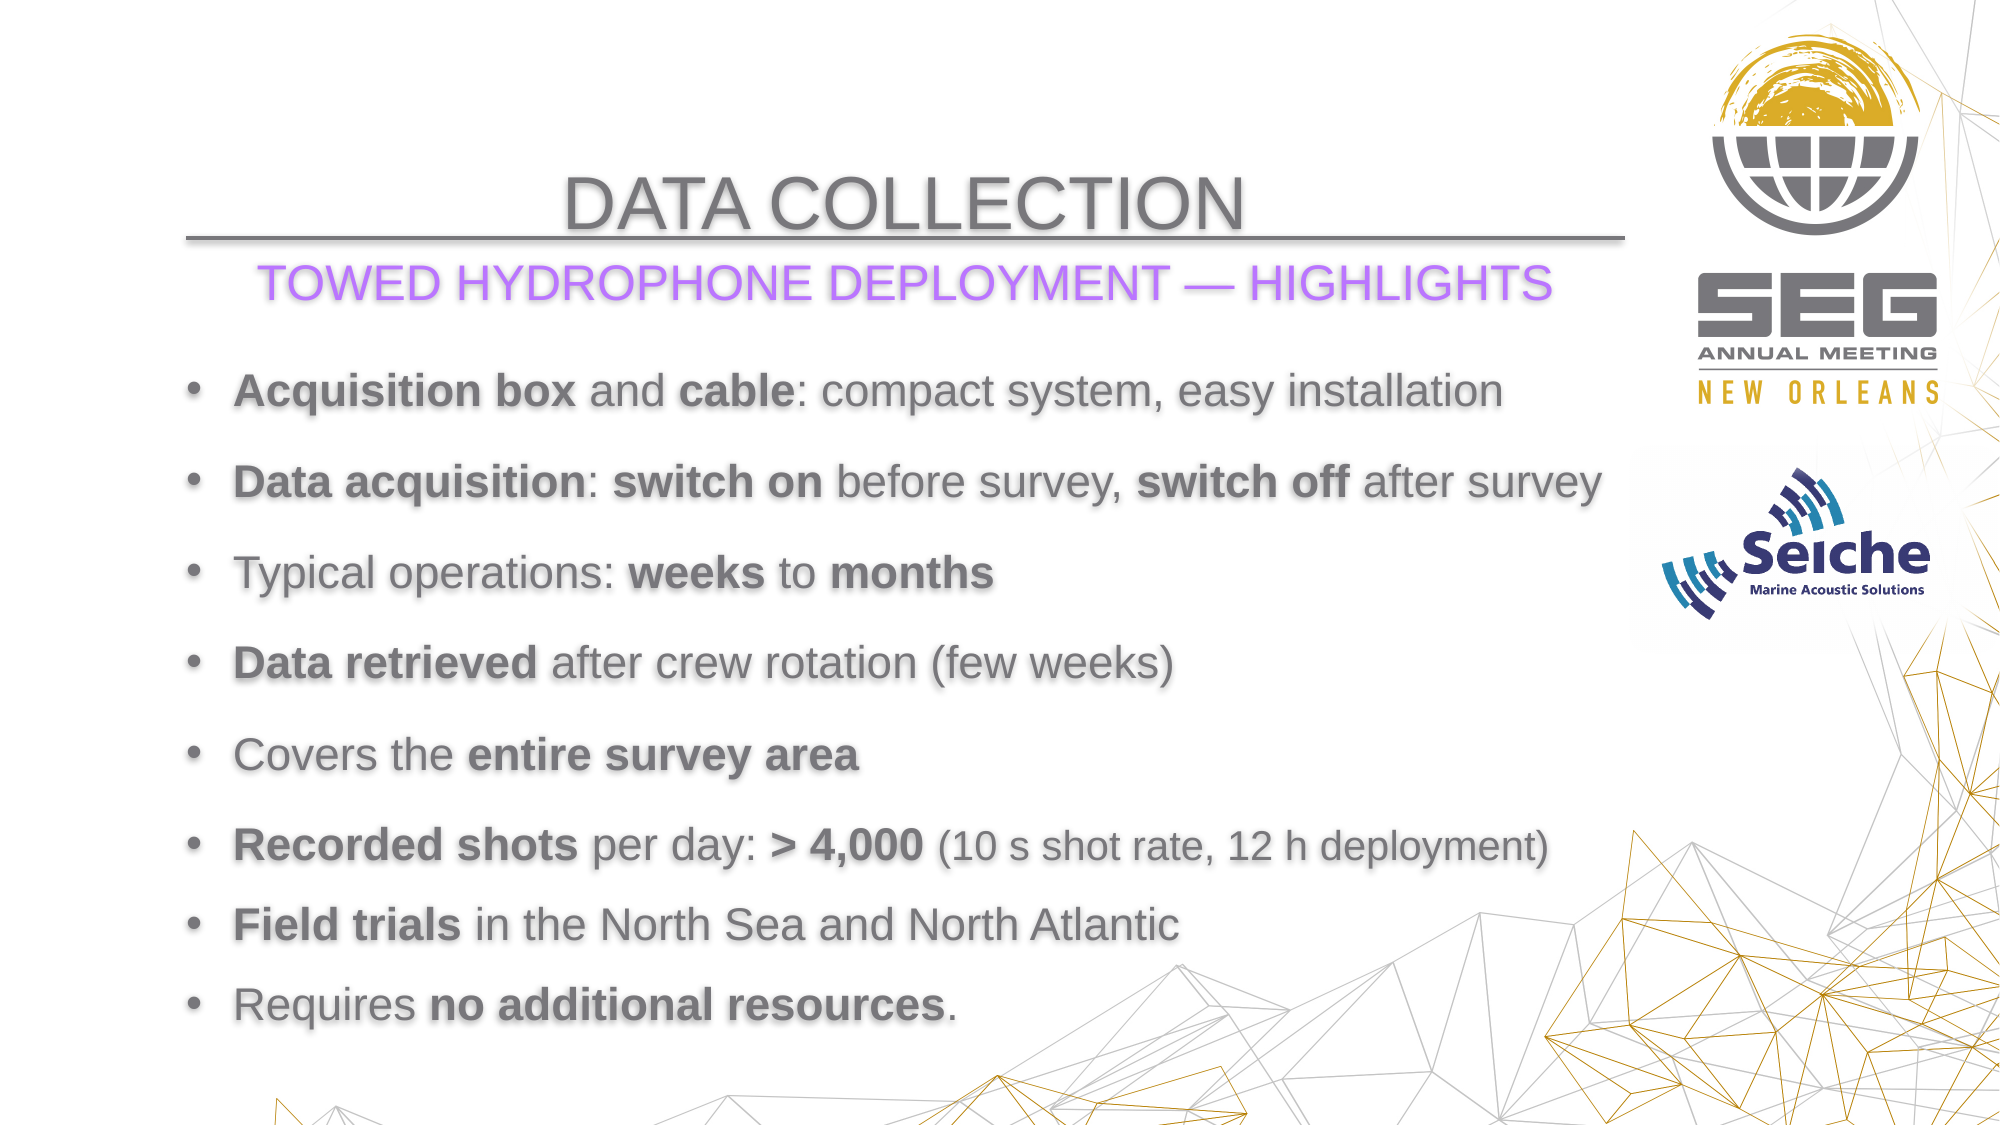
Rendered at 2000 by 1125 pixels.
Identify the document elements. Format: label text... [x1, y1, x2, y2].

picture [0, 0, 2000, 1125]
text_box Acquisition box and cable: compact system, easy installation Data acquisition: switch on before survey, switch off after survey Typical operations: weeks to months Data retrieved after crew rotation (few weeks) Covers the entire survey area Recorded shots per day: > 4,000 (10 s shot rate, 12 h deployment) Field trials in the North Sea and North Atlantic Requires no additional resources. [170, 382, 1651, 1048]
text_box DATA COLLECTION TOWED HYDROPHONE DEPLOYMENT ― HIGHLIGHTS [165, 76, 1646, 379]
